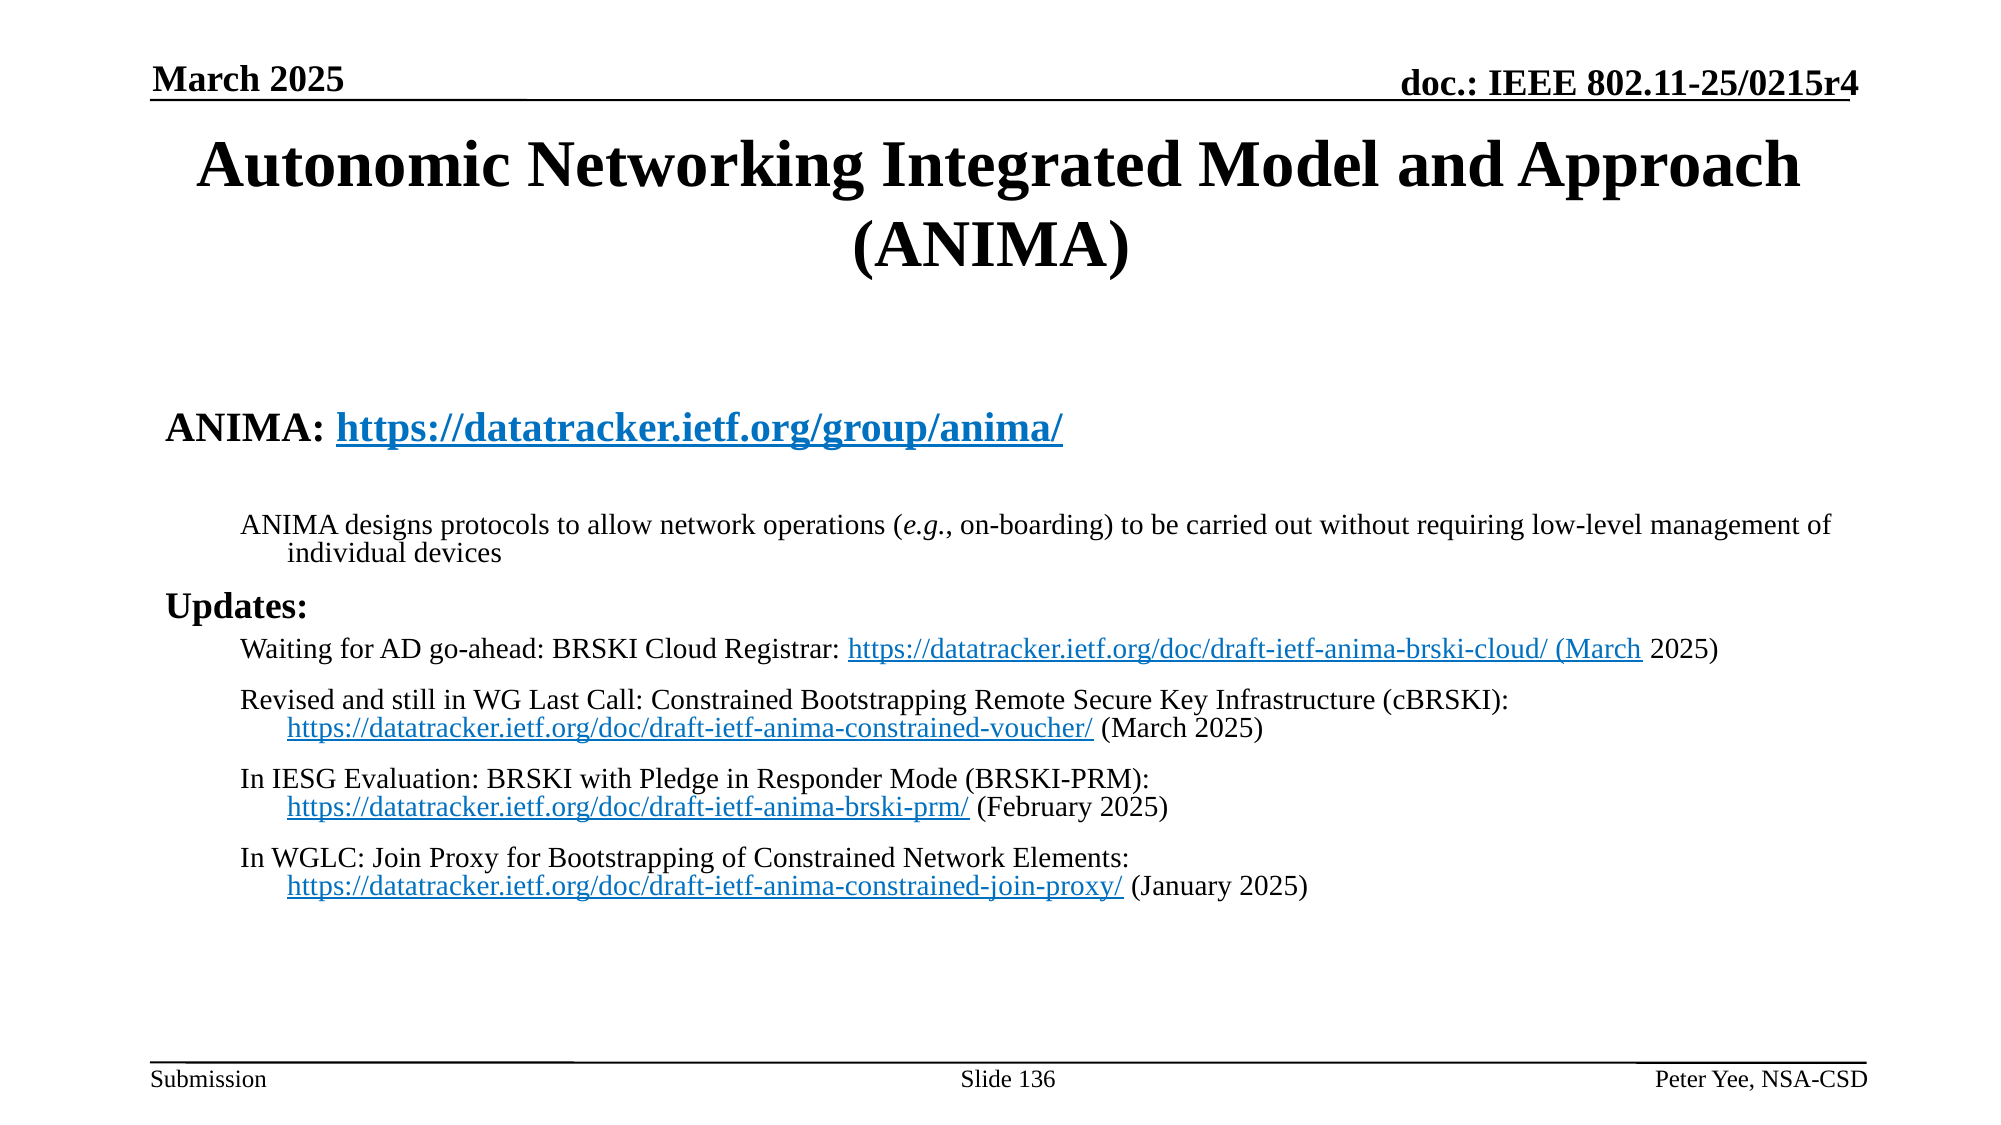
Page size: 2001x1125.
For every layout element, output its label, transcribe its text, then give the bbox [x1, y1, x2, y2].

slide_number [152, 54, 563, 100]
list ANIMA: https://datatracker.ietf.org/group/anima/ ANIMA designs protocols to allow network operations (e.g., on-boarding) to be carried out without requiring low-level management of individual devices Updates: Waiting for AD go-ahead: BRSKI Cloud Registrar: https://datatracker.ietf.org/doc/draft-ietf-anima-brski-cloud/ (March 2025) Revised and still in WG Last Call: Constrained Bootstrapping Remote Secure Key Infrastructure (cBRSKI): https://datatracker.ietf.org/doc/draft-ietf-anima-constrained-voucher/ (March 2025) In IESG Evaluation: BRSKI with Pledge in Responder Mode (BRSKI-PRM): https://datatracker.ietf.org/doc/draft-ietf-anima-brski-prm/ (February 2025) In WGLC: Join Proxy for Bootstrapping of Constrained Network Elements: https://datatracker.ietf.org/doc/draft-ietf-anima-constrained-join-proxy/ (January 2025) [149, 324, 1850, 1000]
title Autonomic Networking Integrated Model and Approach (ANIMA) [149, 112, 1850, 288]
slide_number Slide 136 [950, 1061, 1067, 1123]
footer Peter Yee, NSA-CSD [1171, 1061, 1869, 1093]
